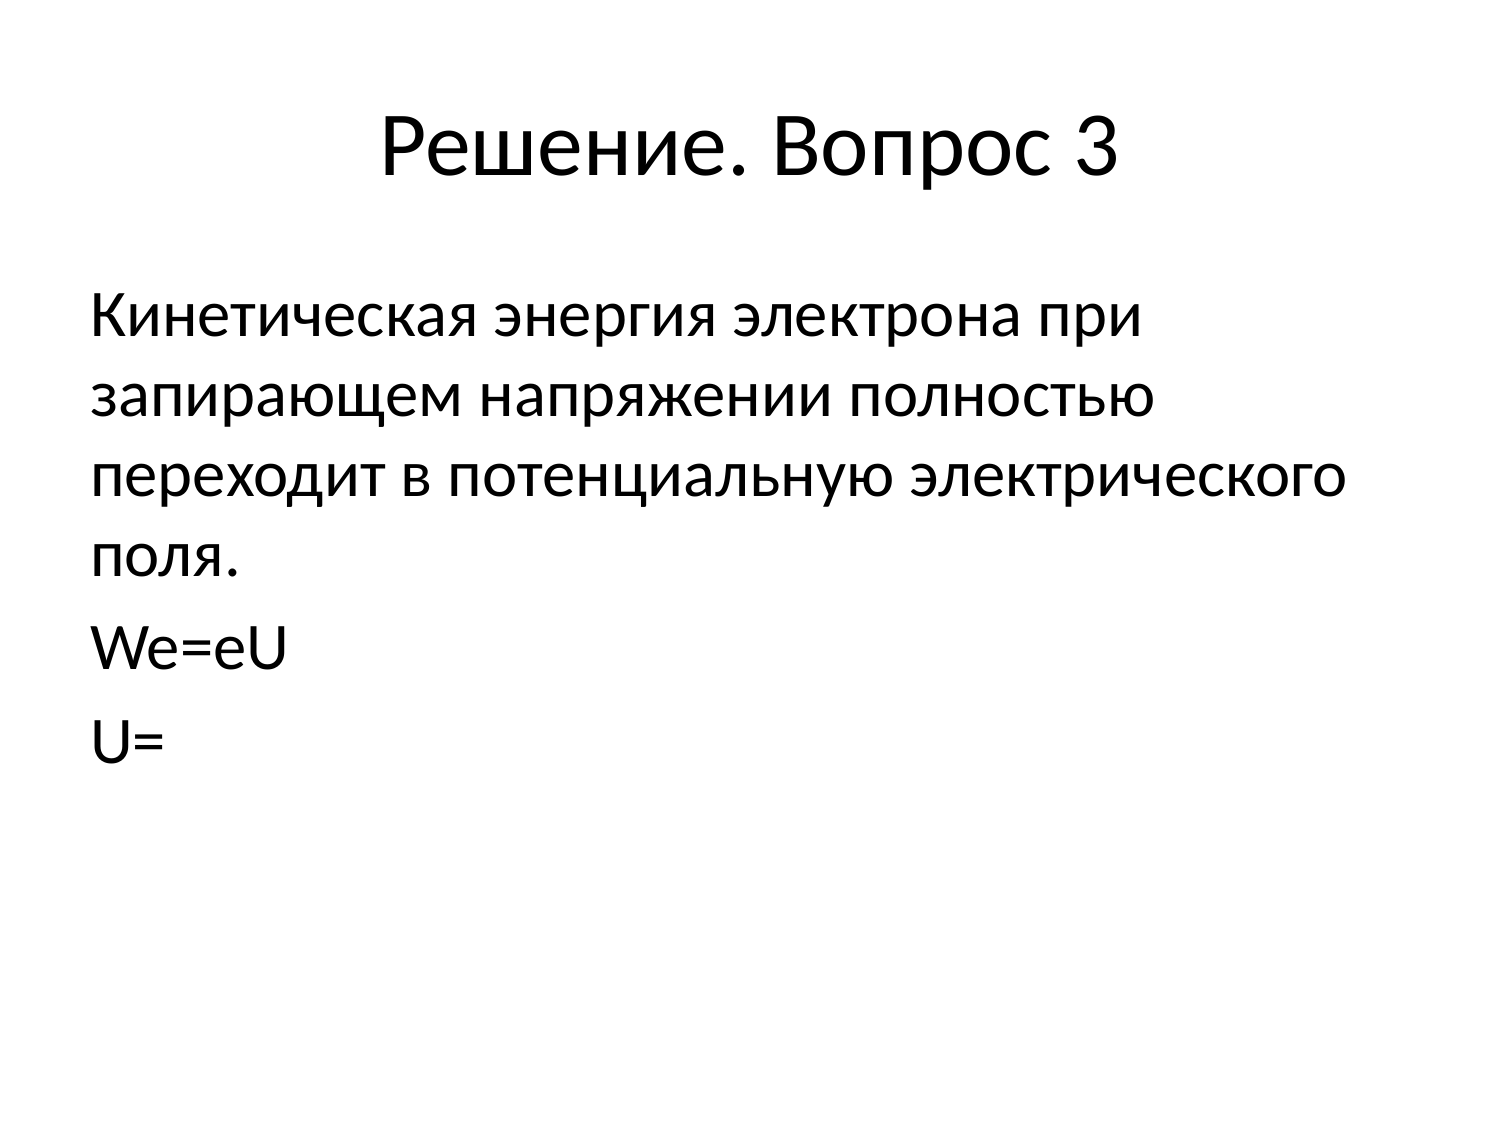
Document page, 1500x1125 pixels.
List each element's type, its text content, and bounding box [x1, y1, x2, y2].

title Решение. Вопрос 3 [75, 45, 1425, 233]
